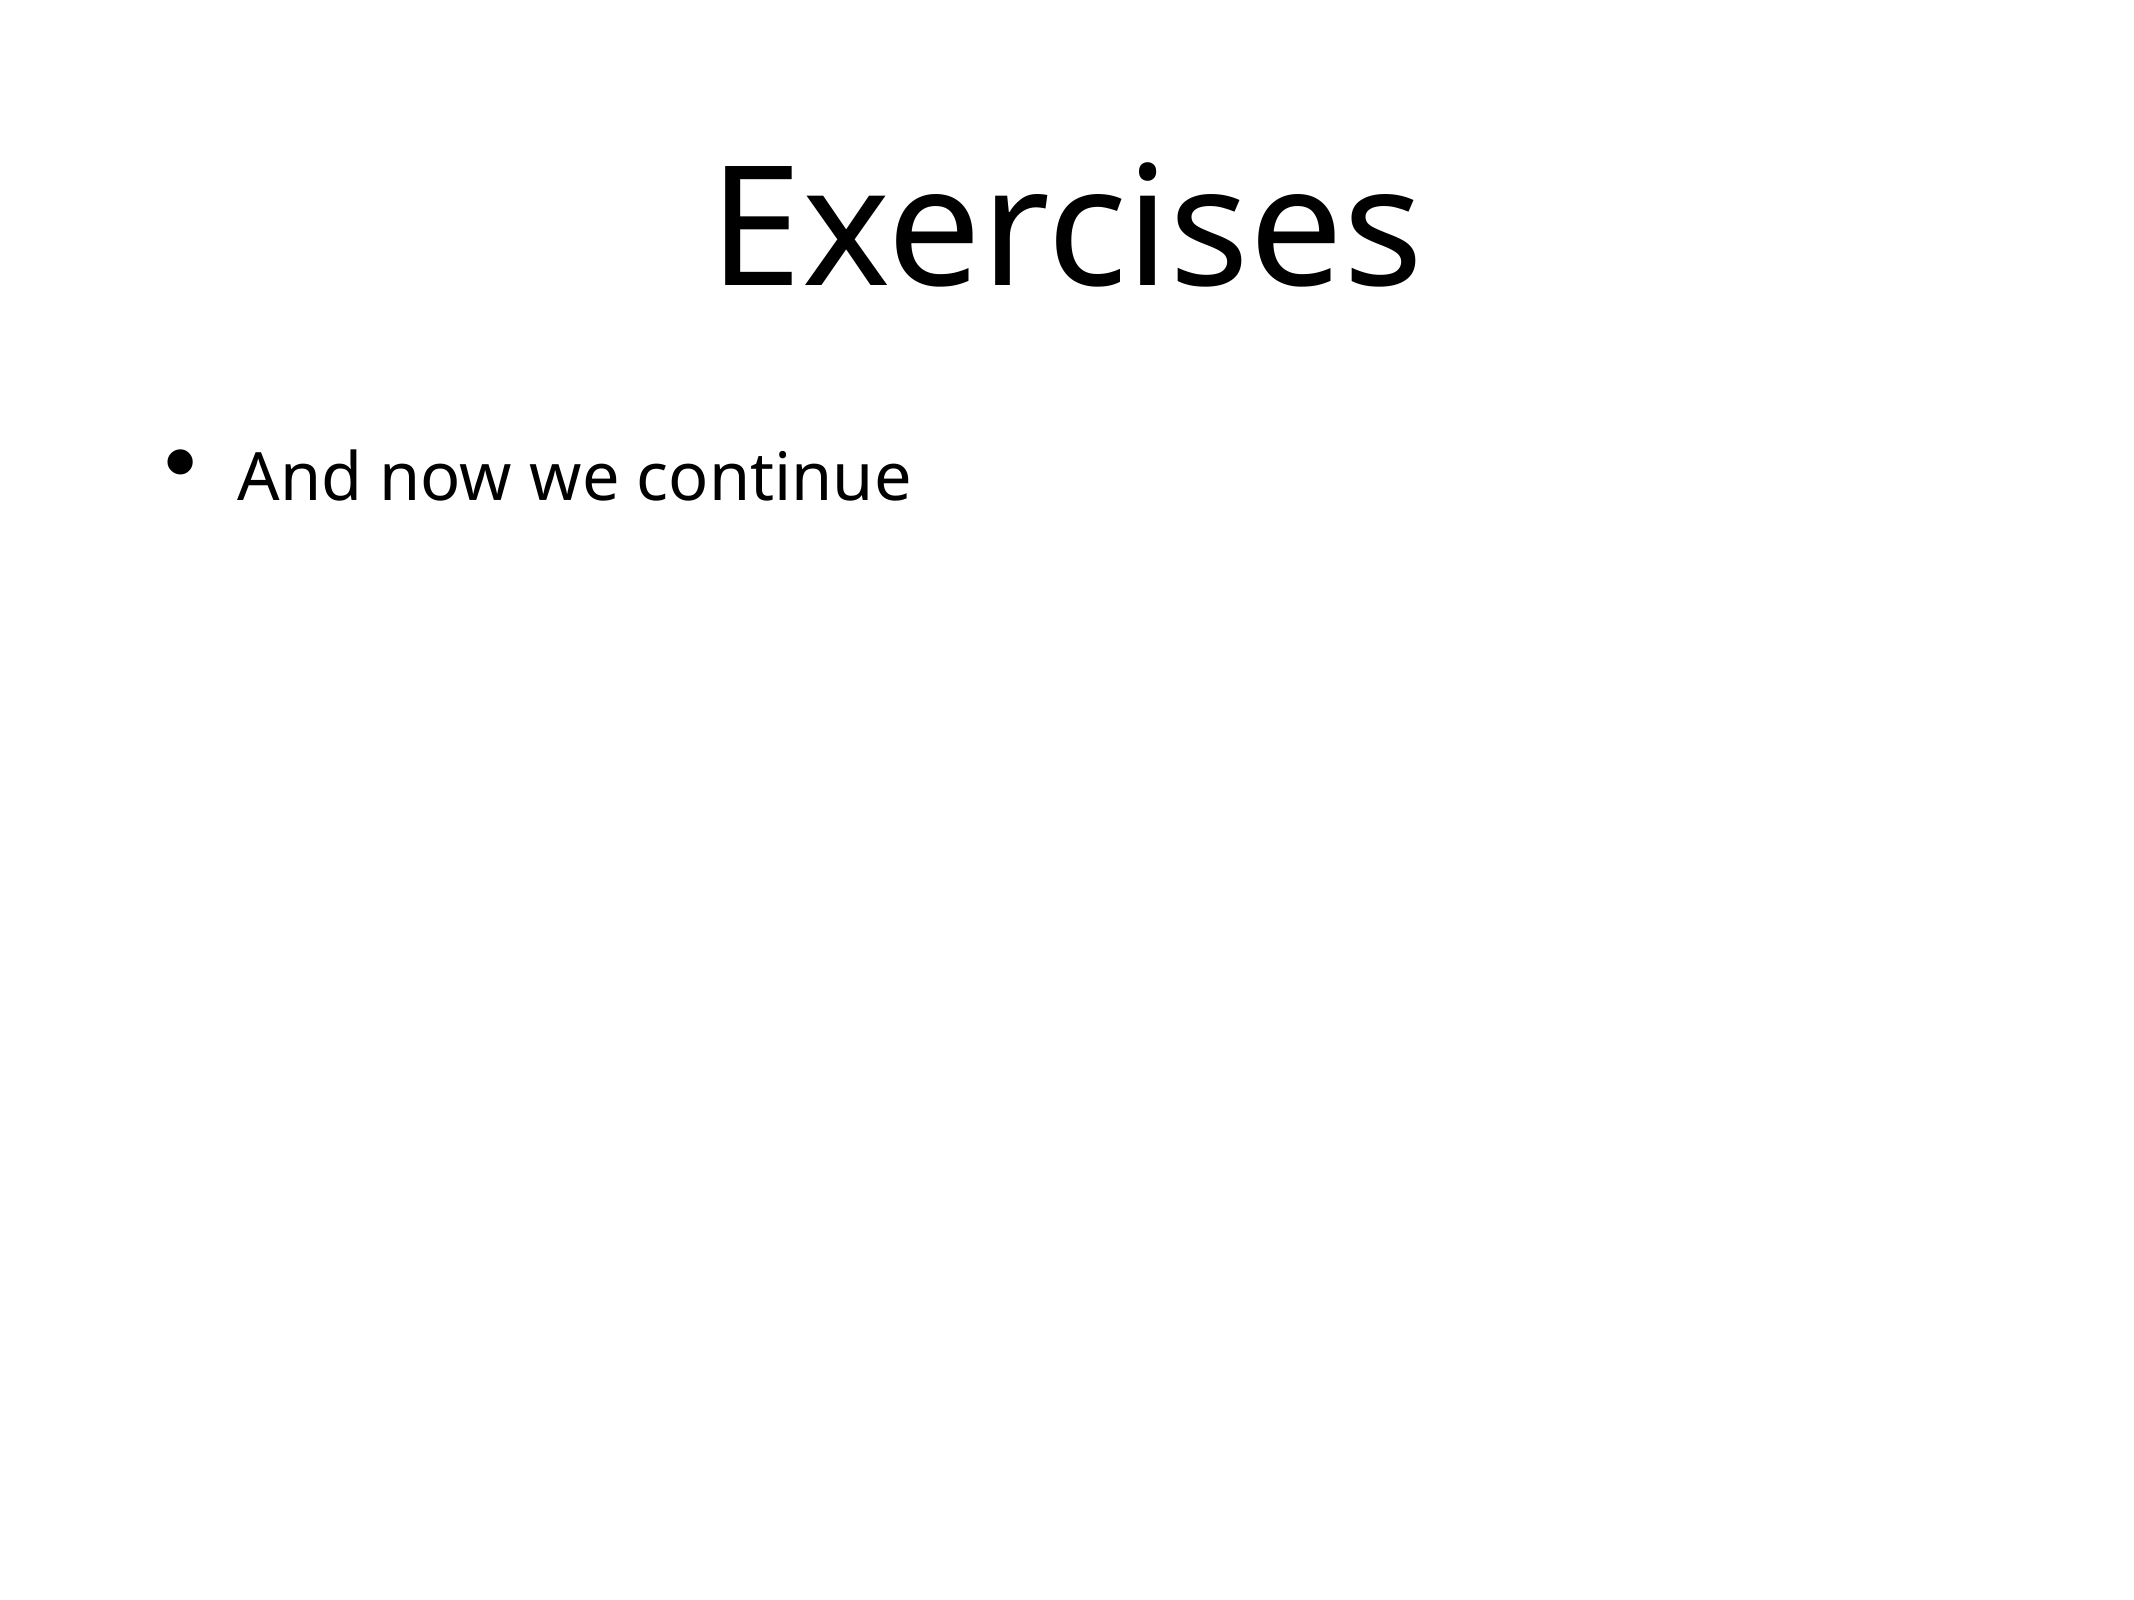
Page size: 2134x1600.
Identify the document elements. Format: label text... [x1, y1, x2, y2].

title Exercises [155, 41, 1978, 397]
list And now we continue [155, 424, 1978, 1457]
